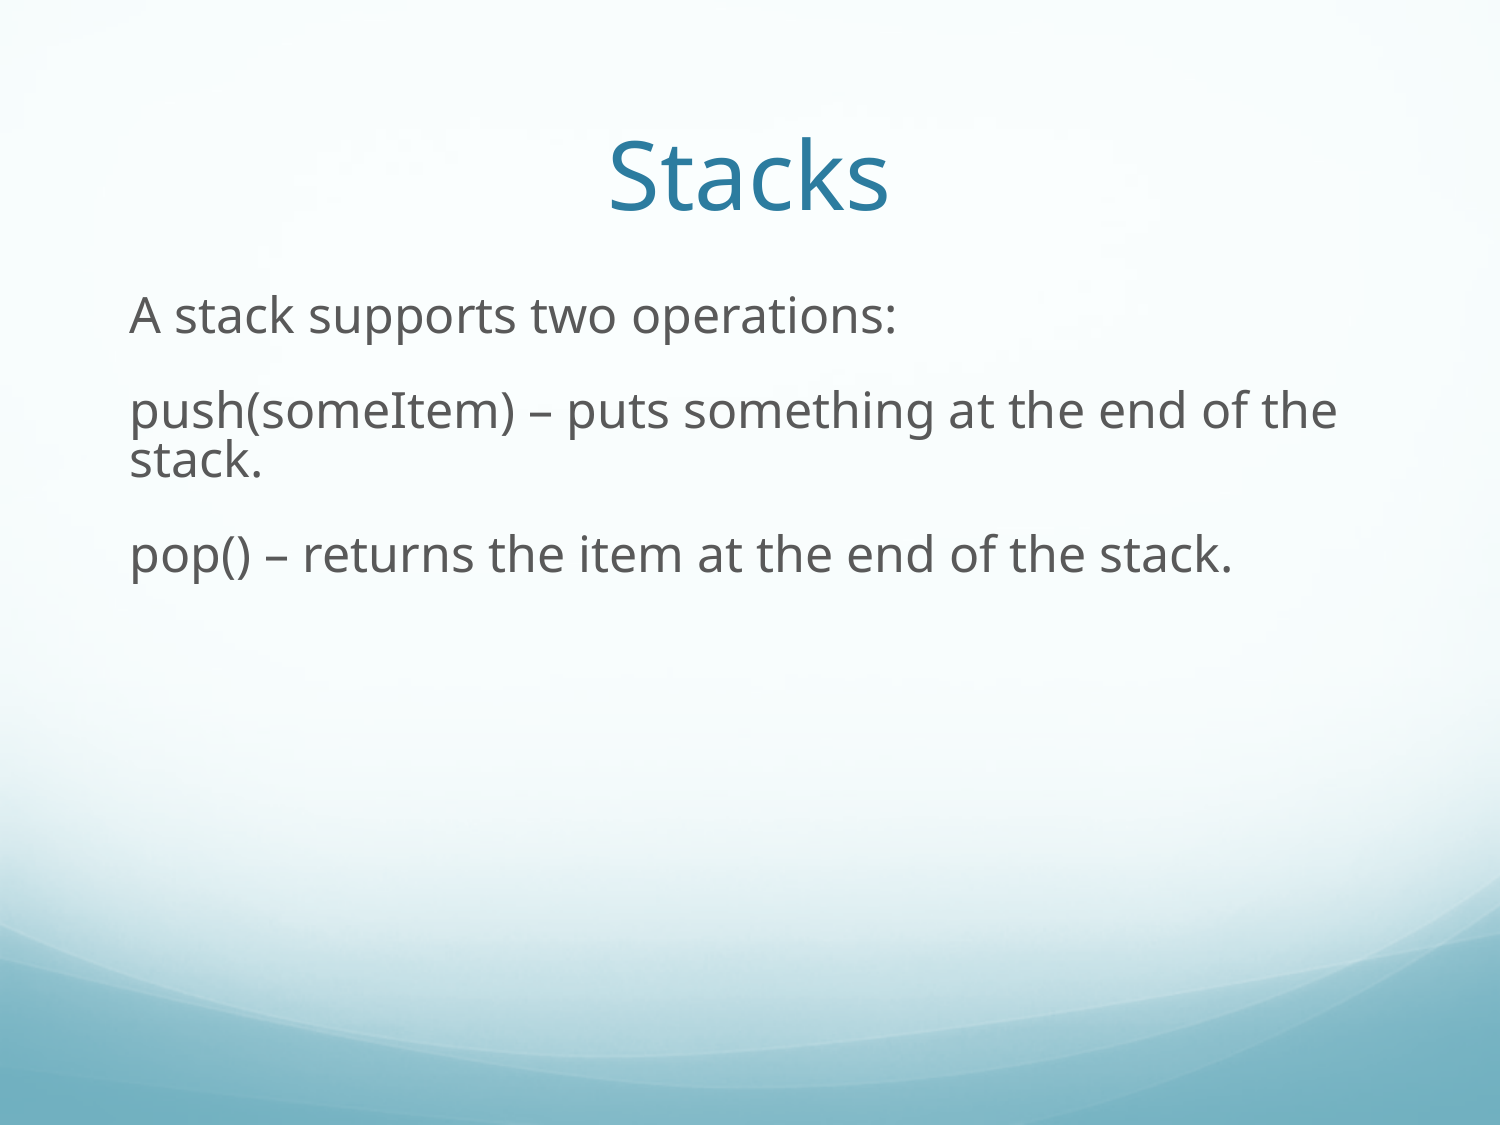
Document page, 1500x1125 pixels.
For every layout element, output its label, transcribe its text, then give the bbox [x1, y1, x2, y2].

text_box [90, 262, 1410, 975]
text_box Stacks [90, 17, 1410, 237]
picture [0, 0, 1500, 1125]
text_box A stack supports two operations: push(someItem) – puts something at the end of the stack. pop() – returns the item at the end of the stack. [115, 287, 1435, 1000]
